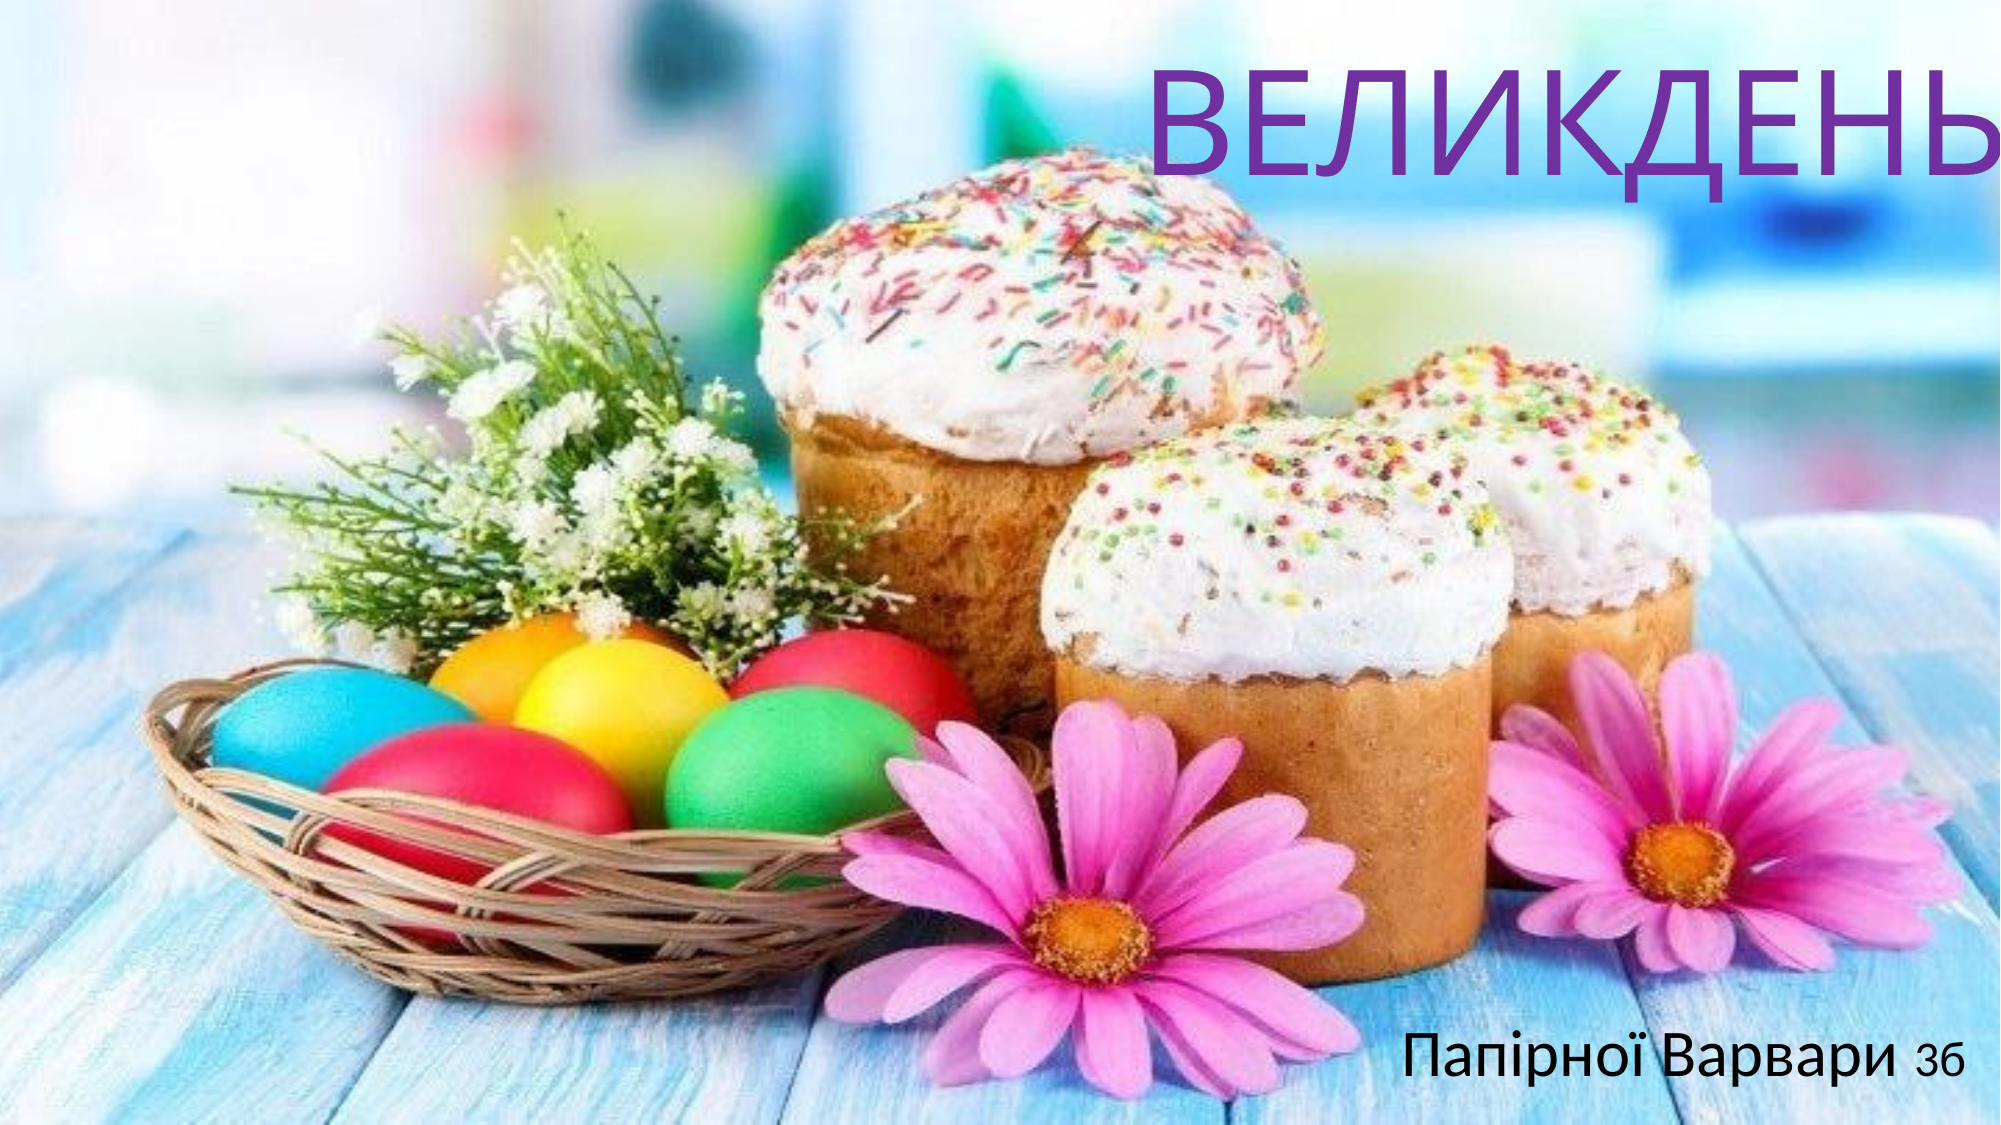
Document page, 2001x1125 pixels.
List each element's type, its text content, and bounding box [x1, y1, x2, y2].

picture [0, 0, 2001, 1125]
title ВЕЛИКДЕНЬ [1120, 0, 2000, 215]
subtitle Папірної Варвари 3б [933, 1011, 2000, 1125]
